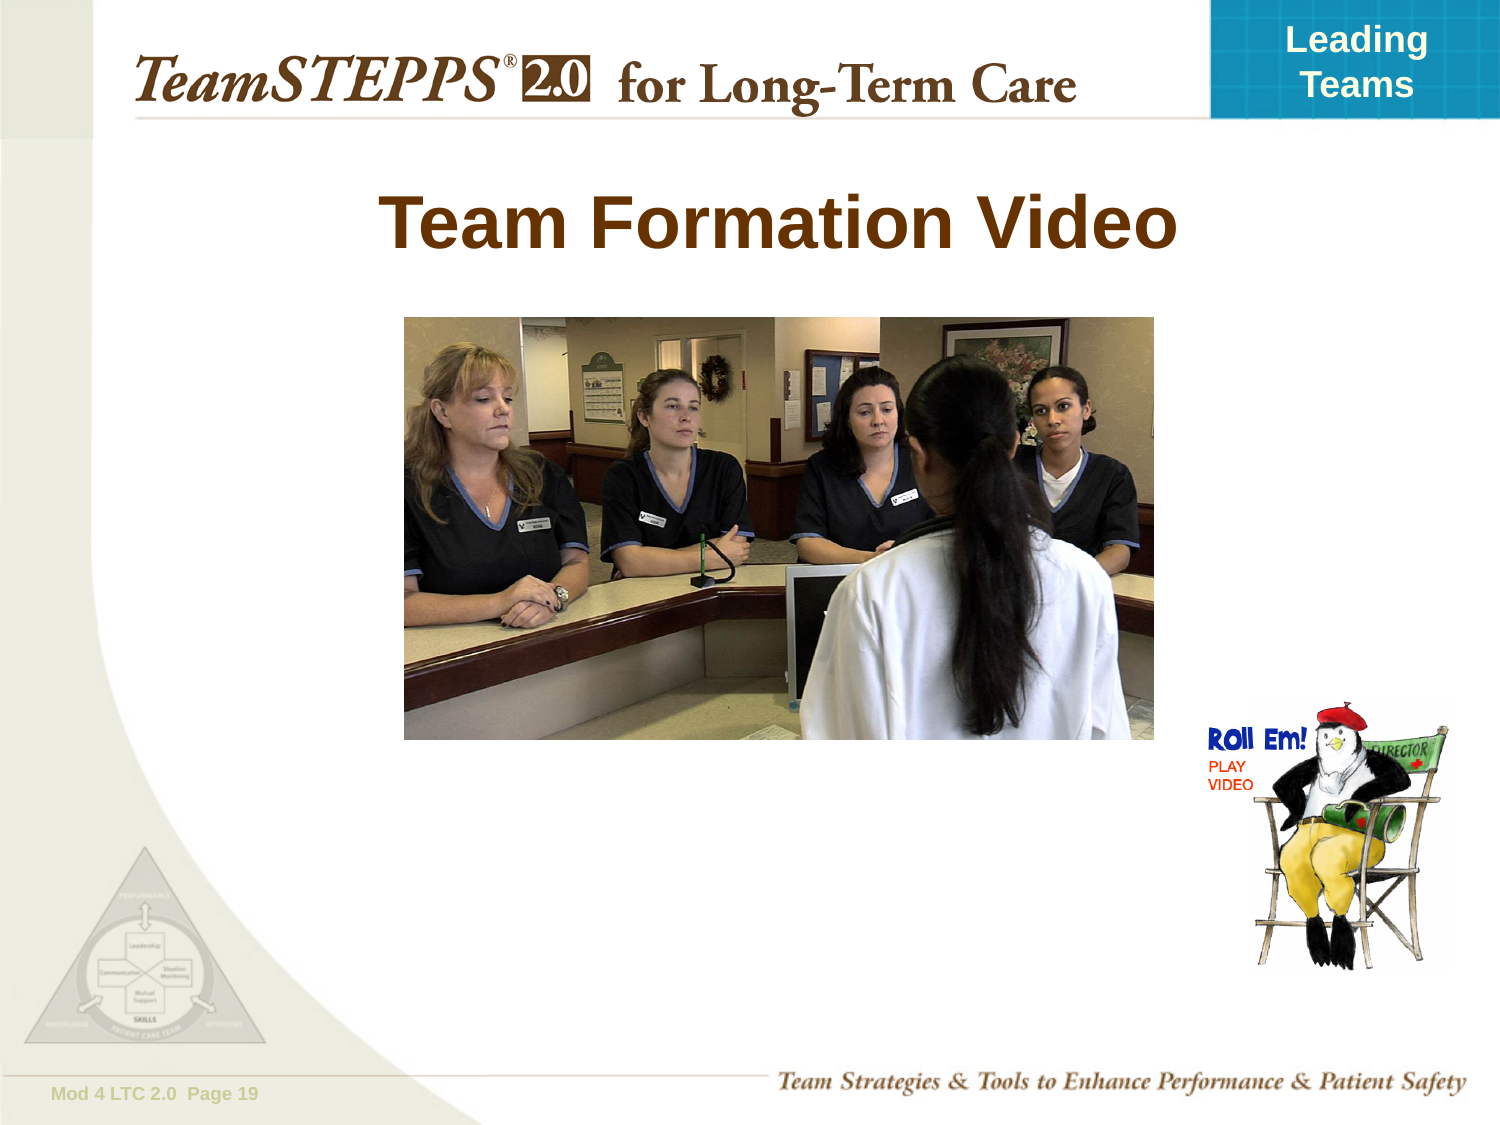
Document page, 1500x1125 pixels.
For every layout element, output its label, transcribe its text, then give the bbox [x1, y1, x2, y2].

picture [1199, 699, 1451, 972]
title Team Formation Video [144, 143, 1415, 294]
picture [0, 0, 1500, 1125]
